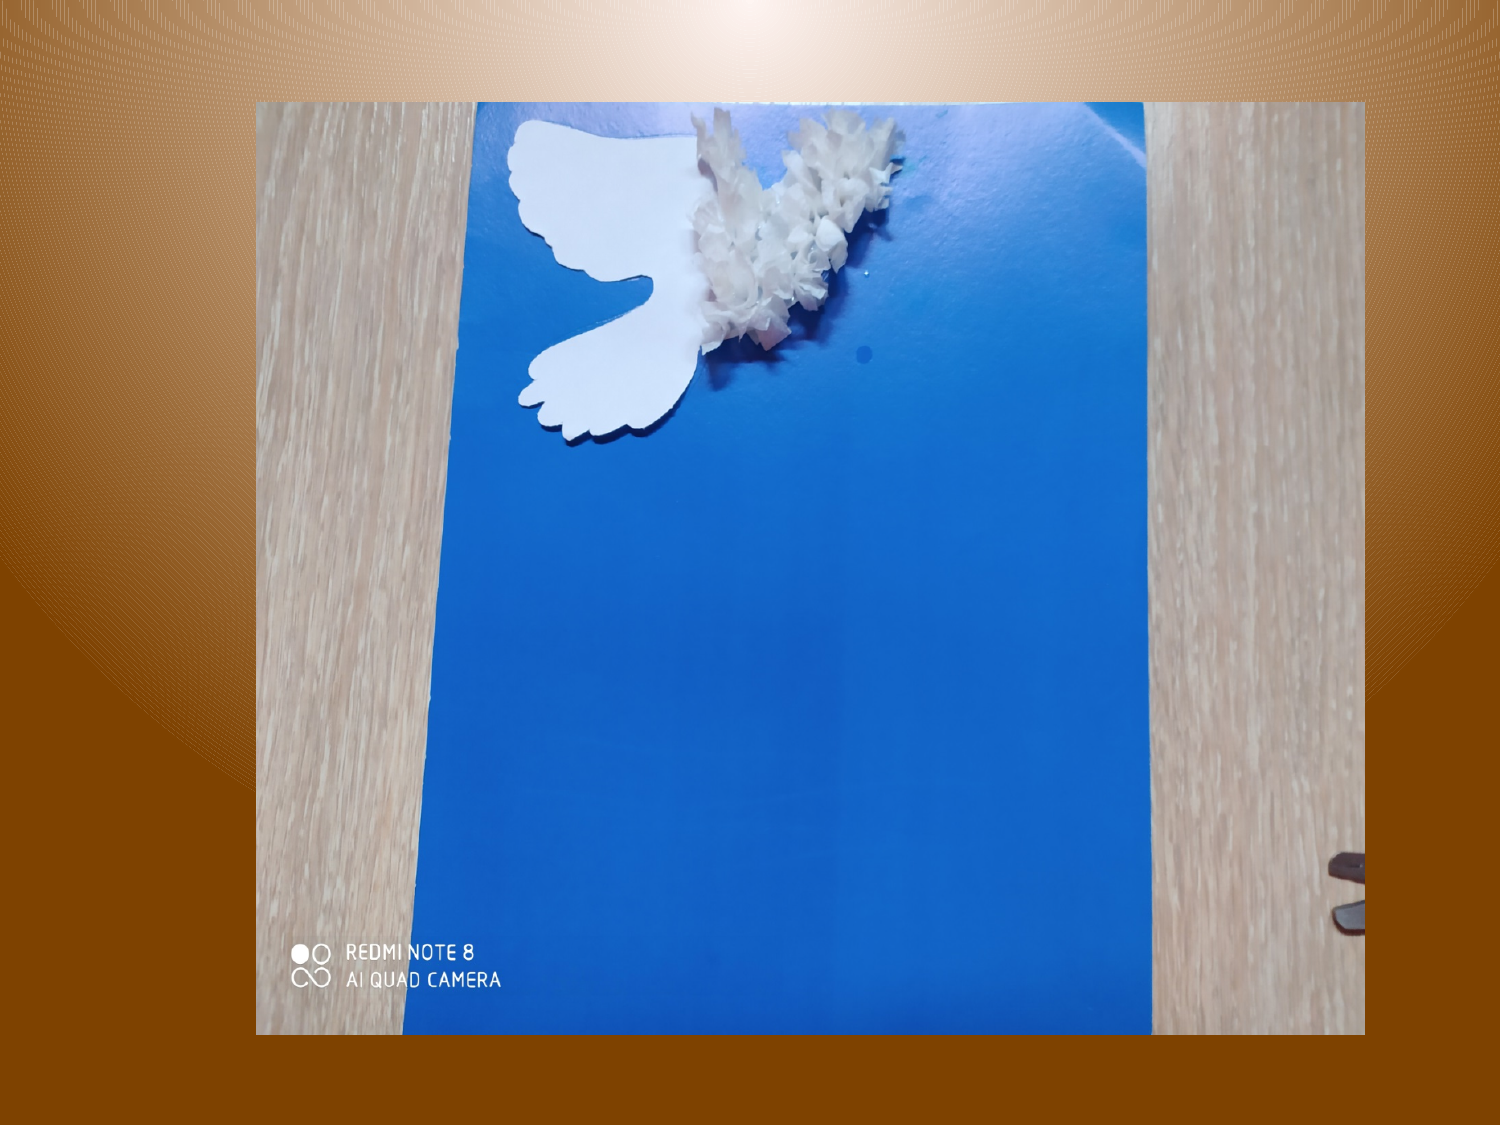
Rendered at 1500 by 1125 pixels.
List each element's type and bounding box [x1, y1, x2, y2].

list [254, 101, 1365, 1036]
